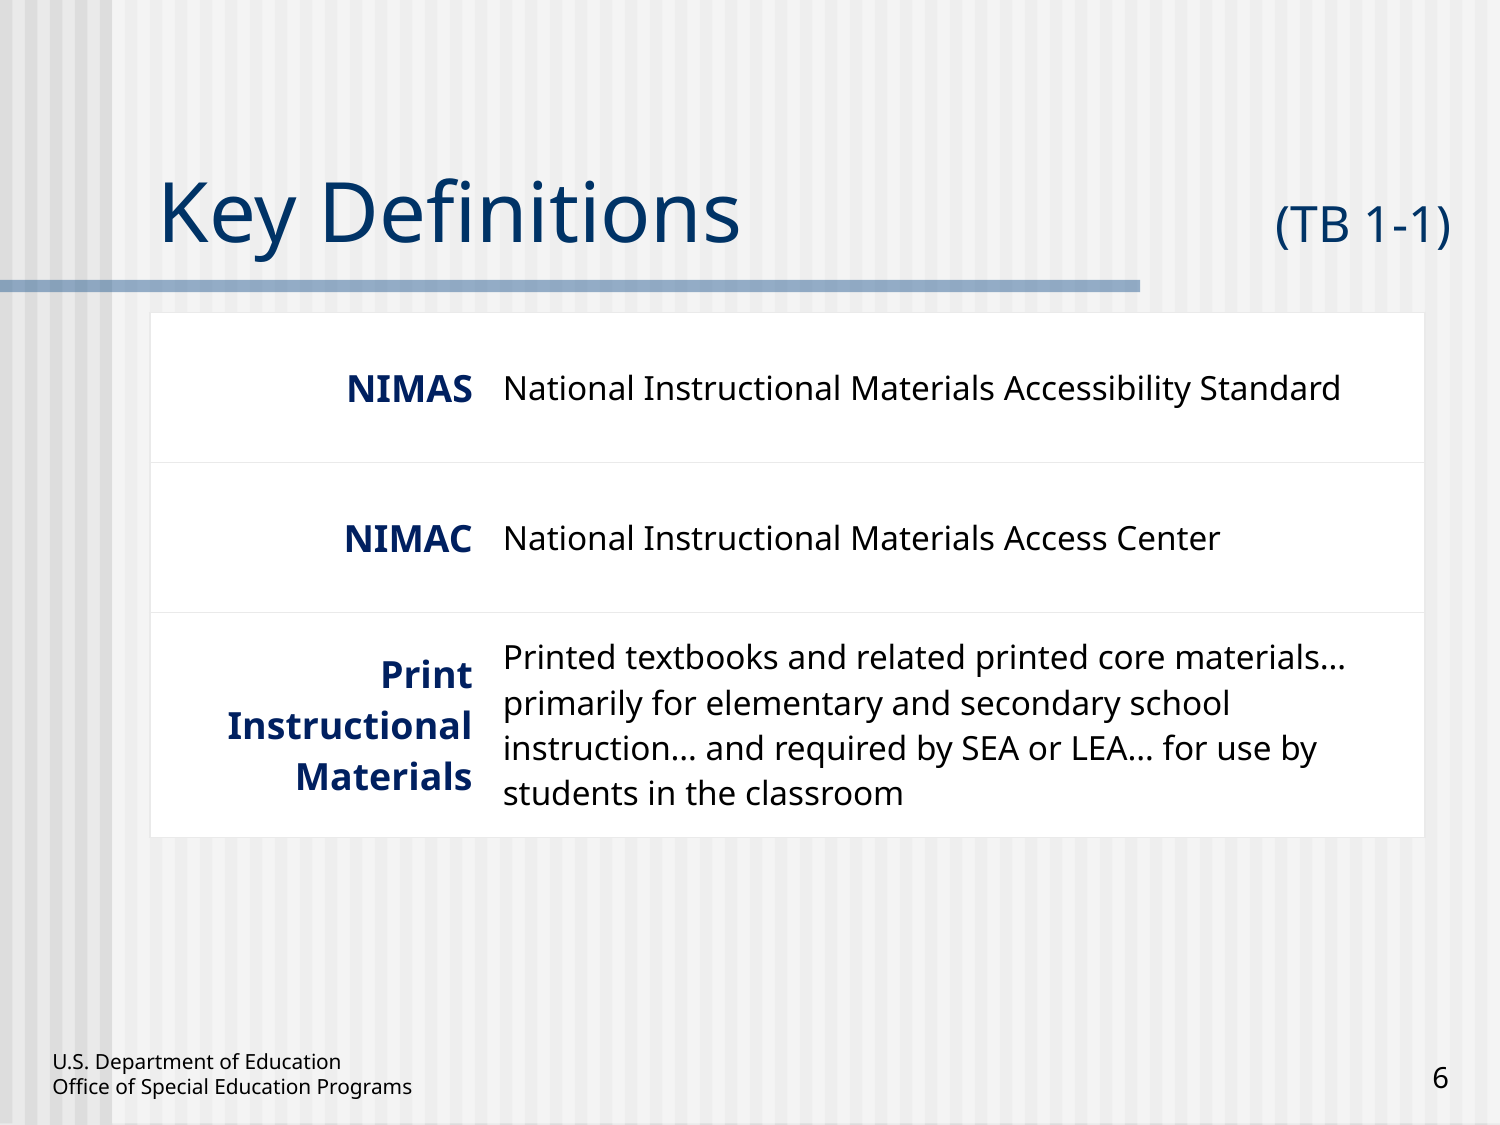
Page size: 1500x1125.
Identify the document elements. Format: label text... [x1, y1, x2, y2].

title Key Definitions (TB 1-1) [142, 150, 1482, 267]
table_cell Printed textbooks and related printed core materials… primarily for elementary and secondary school instruction… and required by SEA or LEA… for use by students in the classroom [488, 613, 1424, 837]
slide_number 6 [1151, 1031, 1465, 1107]
table_cell National Instructional Materials Access Center [488, 463, 1424, 612]
table_cell Print Instructional Materials [151, 613, 488, 837]
table_header NIMAS [151, 313, 488, 462]
table_header National Instructional Materials Accessibility Standard [488, 313, 1424, 462]
table_cell NIMAC [151, 463, 488, 612]
